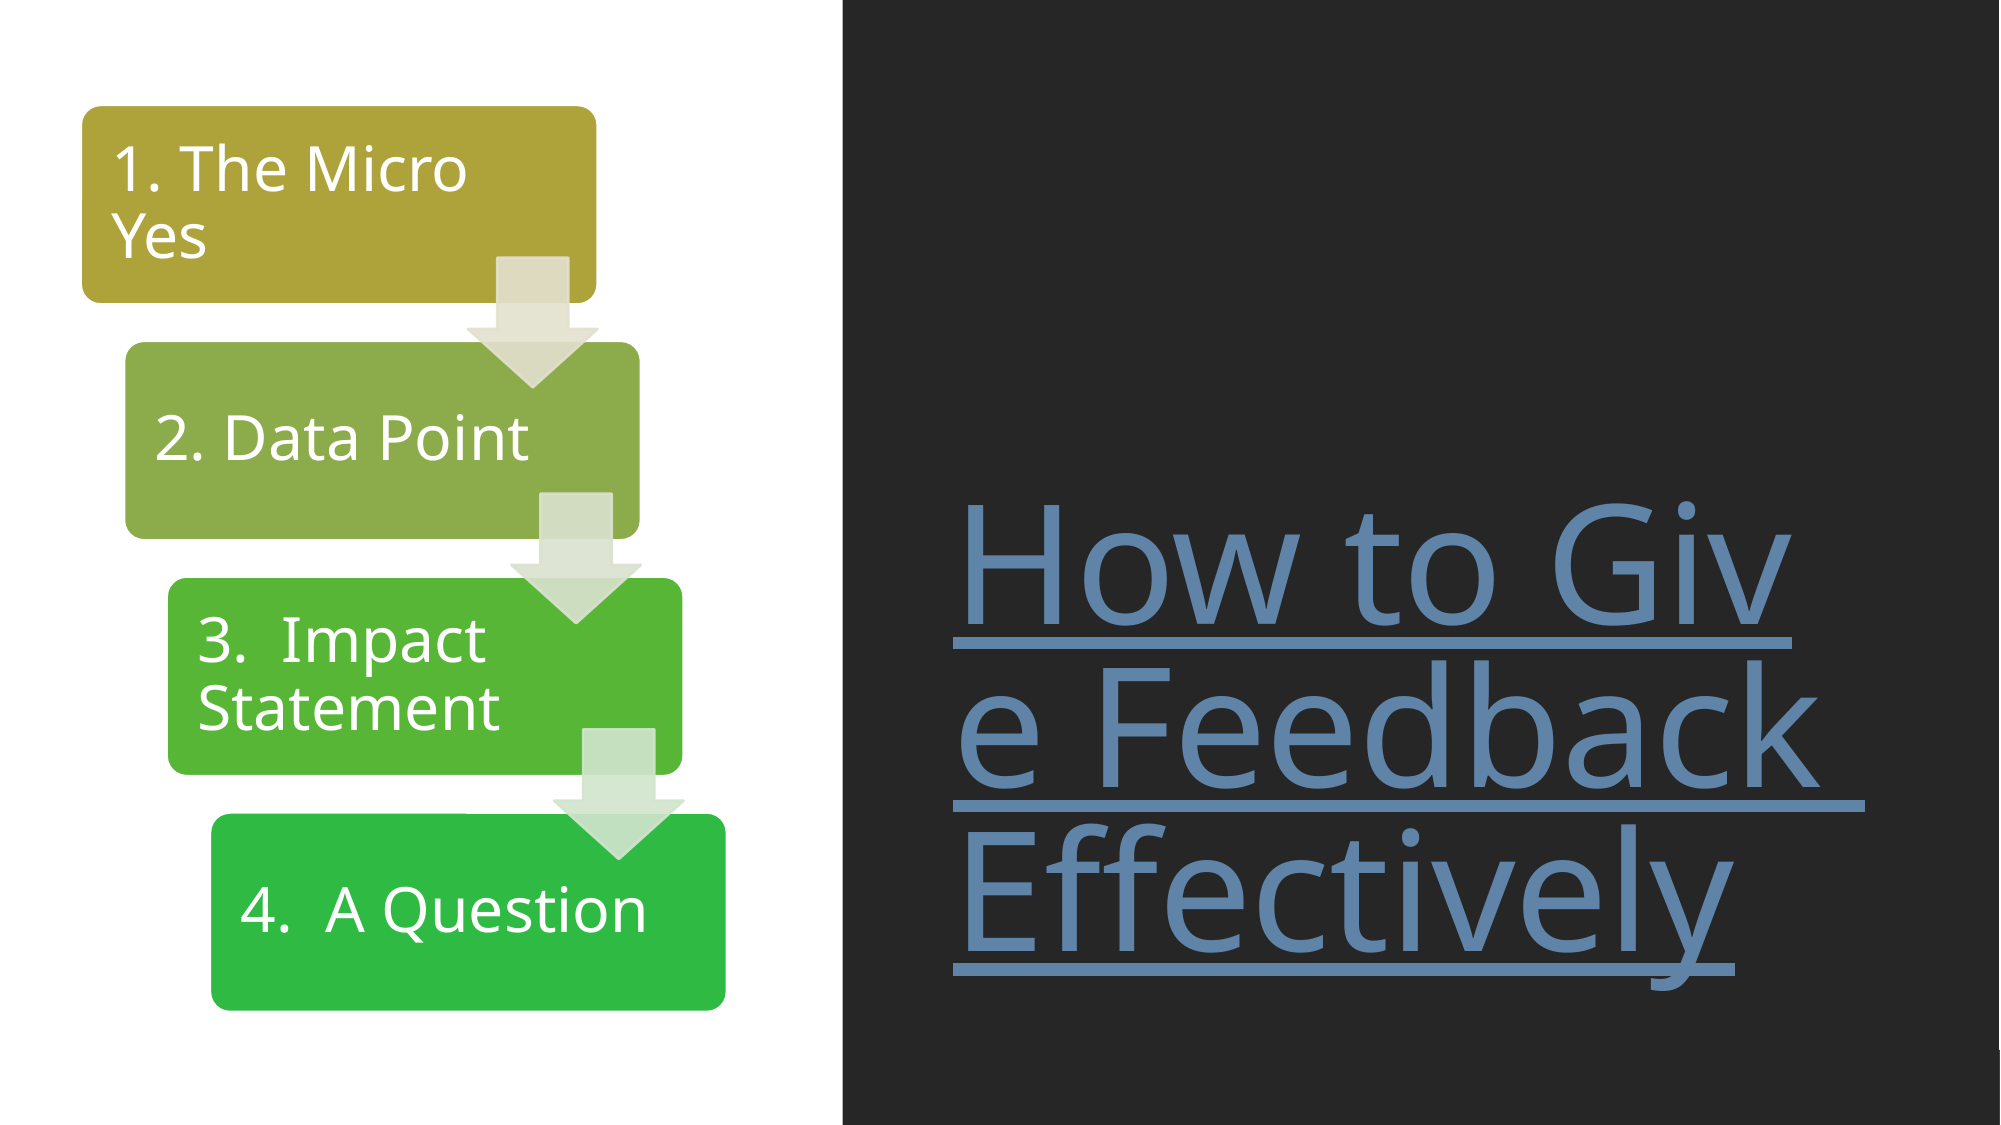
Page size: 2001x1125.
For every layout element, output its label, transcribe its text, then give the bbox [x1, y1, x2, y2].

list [80, 104, 728, 1013]
text_box [0, 0, 841, 1125]
text_box [841, 0, 2000, 1125]
title How to Give Feedback Effectively [937, 104, 1894, 1021]
